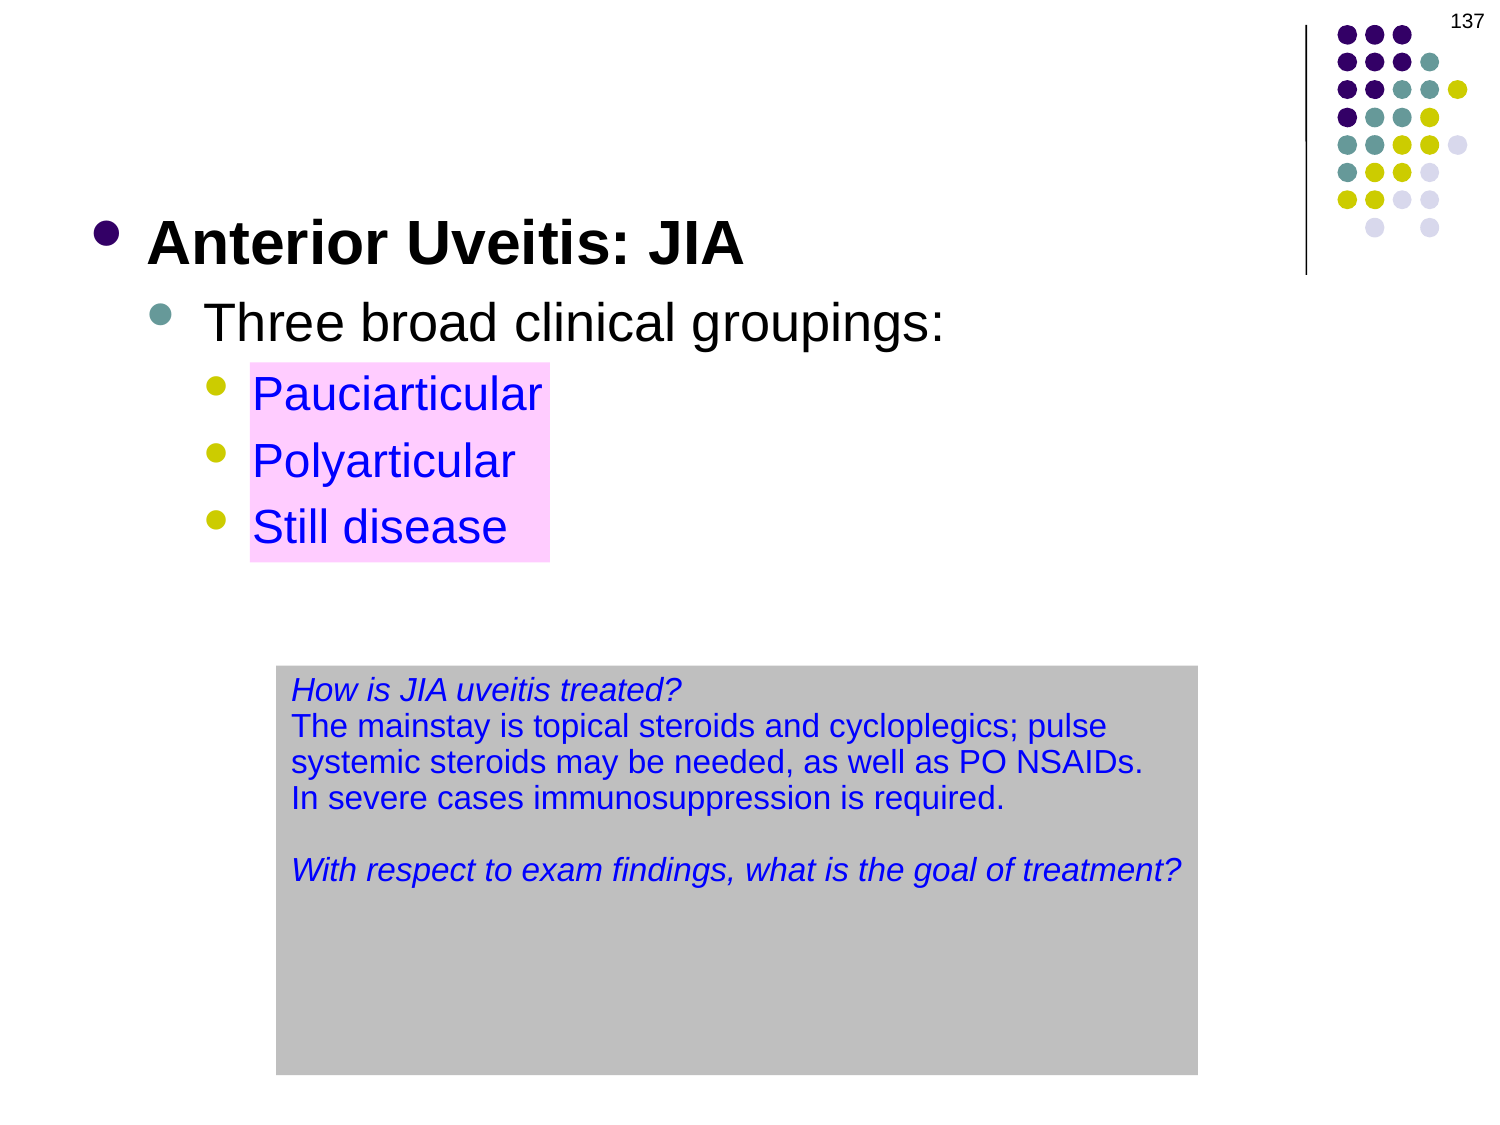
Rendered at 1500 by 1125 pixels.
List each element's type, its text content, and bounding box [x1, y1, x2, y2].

slide_number 137 [1149, 0, 1500, 75]
text_box How is JIA uveitis treated? The mainstay is topical steroids and cycloplegics; pulse systemic steroids may be needed, as well as PO NSAIDs. In severe cases immunosuppression is required. With respect to exam findings, what is the goal of treatment? Abolition of cell, but not necessarily flare When should cataract extraction be considered? Only after an extended period of quiescence; consideration should be given to performance of a PPV at the time of CE [276, 665, 1198, 1076]
list Anterior Uveitis: JIA Three broad clinical groupings: Pauciarticular Polyarticular Still disease [75, 194, 1425, 675]
